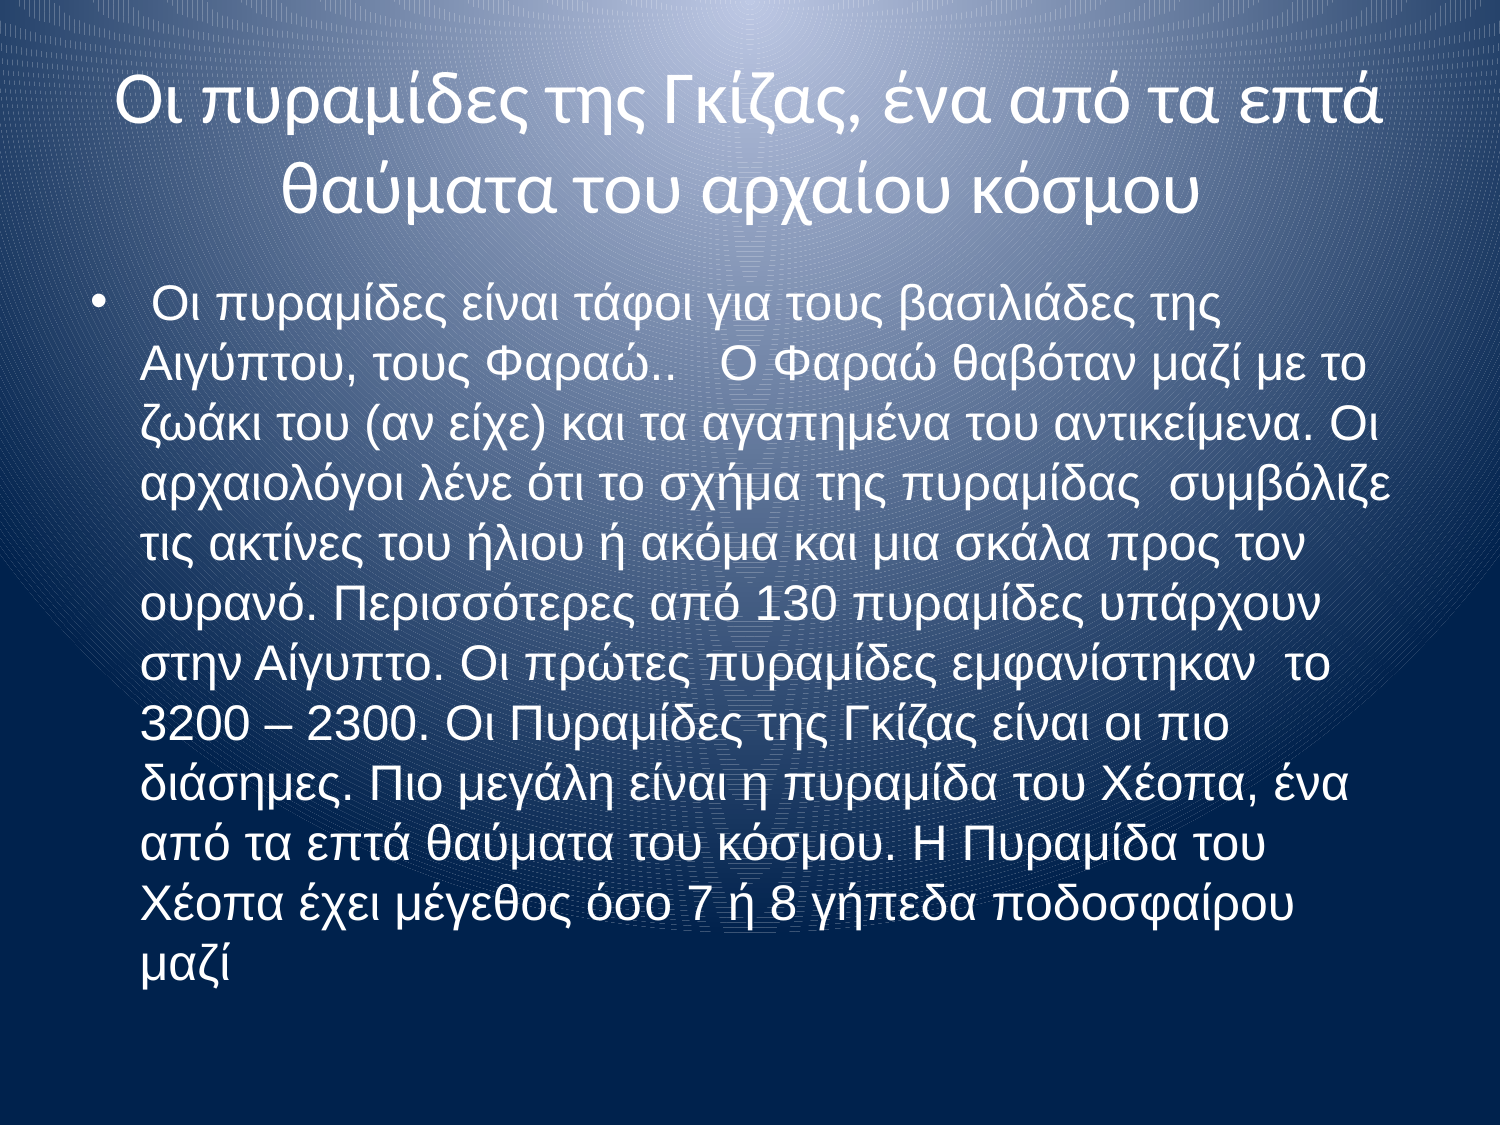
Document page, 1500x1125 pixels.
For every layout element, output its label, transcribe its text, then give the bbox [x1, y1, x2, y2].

title Οι πυραμίδες της Γκίζας, ένα από τα επτά θαύματα του αρχαίου κόσμου [75, 45, 1425, 233]
list Οι πυραμίδες είναι τάφοι για τους βασιλιάδες της Αιγύπτου, τους Φαραώ.. Ο Φαραώ θαβόταν μαζί με το ζωάκι του (αν είχε) και τα αγαπημένα του αντικείμενα. Οι αρχαιολόγοι λένε ότι το σχήμα της πυραμίδας συμβόλιζε τις ακτίνες του ήλιου ή ακόμα και μια σκάλα προς τον ουρανό. Περισσότερες από 130 πυραμίδες υπάρχουν στην Αίγυπτο. Οι πρώτες πυραμίδες εμφανίστηκαν το 3200 – 2300. Οι Πυραμίδες της Γκίζας είναι οι πιο διάσημες. Πιο μεγάλη είναι η πυραμίδα του Χέοπα, ένα από τα επτά θαύματα του κόσμου. Η Πυραμίδα του Χέοπα έχει μέγεθος όσο 7 ή 8 γήπεδα ποδοσφαίρου μαζί [75, 262, 1425, 1005]
